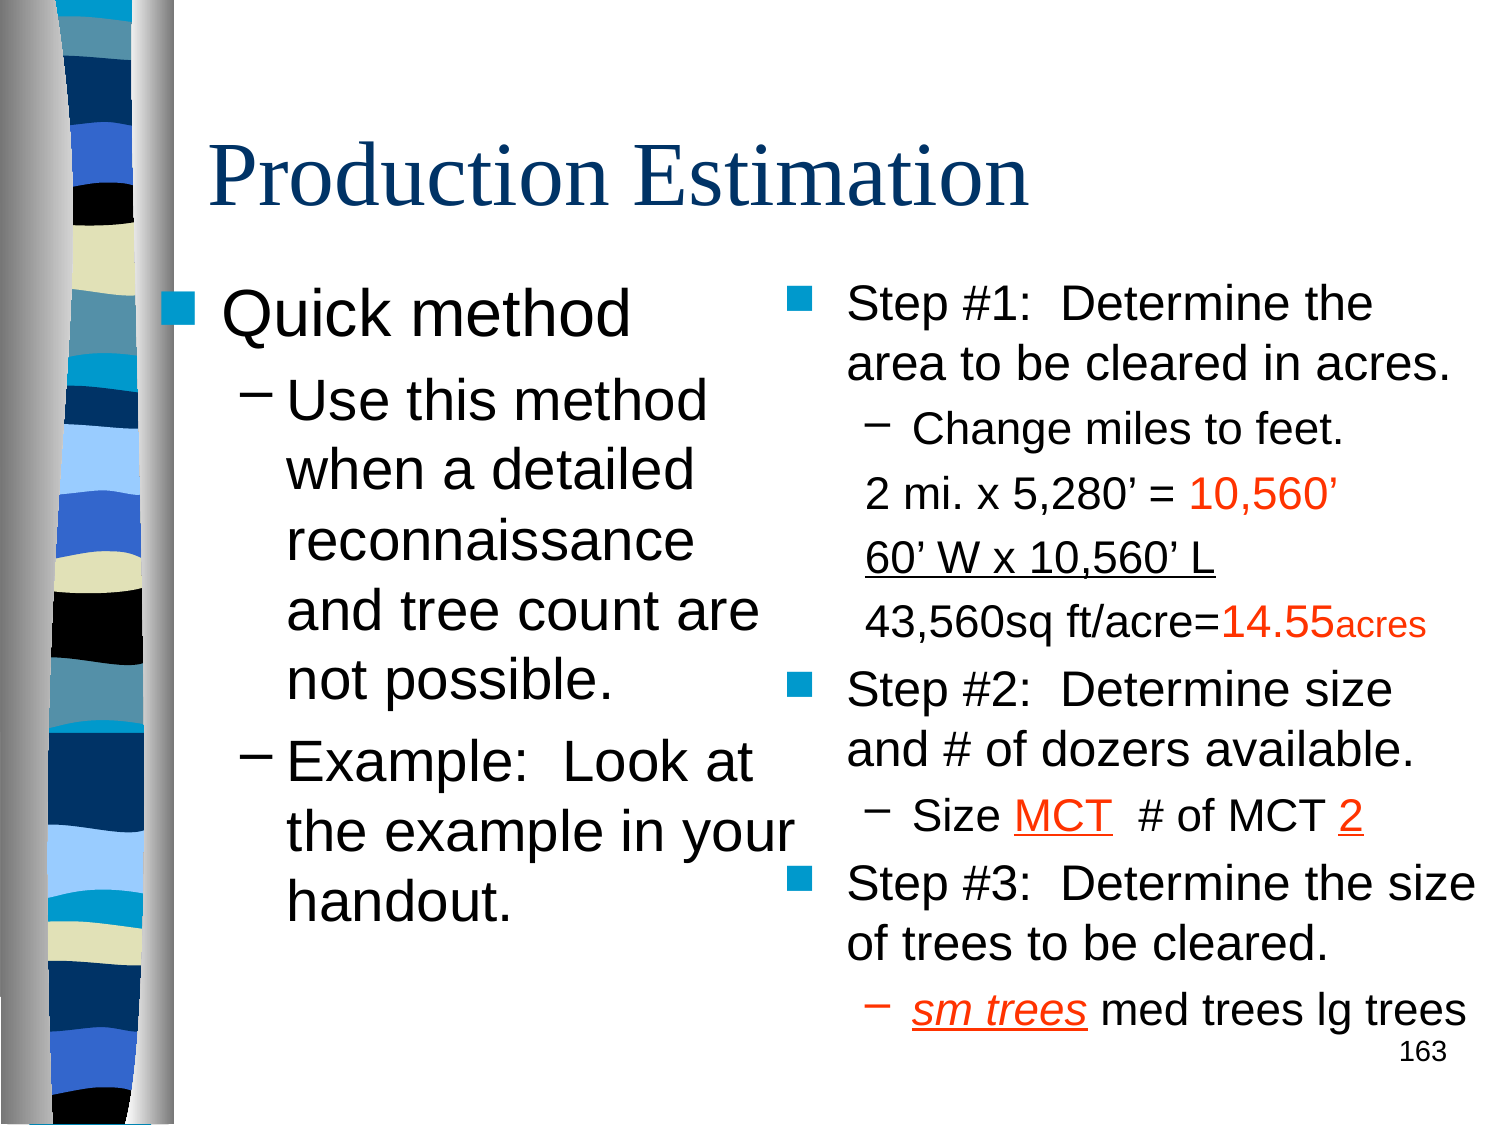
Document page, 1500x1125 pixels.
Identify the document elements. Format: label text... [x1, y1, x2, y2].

list Quick method Use this method when a detailed reconnaissance and tree count are not possible. Example: Look at the example in your handout. [149, 262, 774, 1038]
title Production Estimation [192, 74, 1468, 262]
list Step #1: Determine the area to be cleared in acres. Change miles to feet. 2 mi. x 5,280’ = 10,560’ 60’ W x 10,560’ L 43,560sq ft/acre=14.55acres Step #2: Determine size and # of dozers available. Size MCT # of MCT 2 Step #3: Determine the size of trees to be cleared. sm trees med trees lg trees [774, 262, 1500, 1125]
slide_number 163 [1149, 1024, 1463, 1101]
